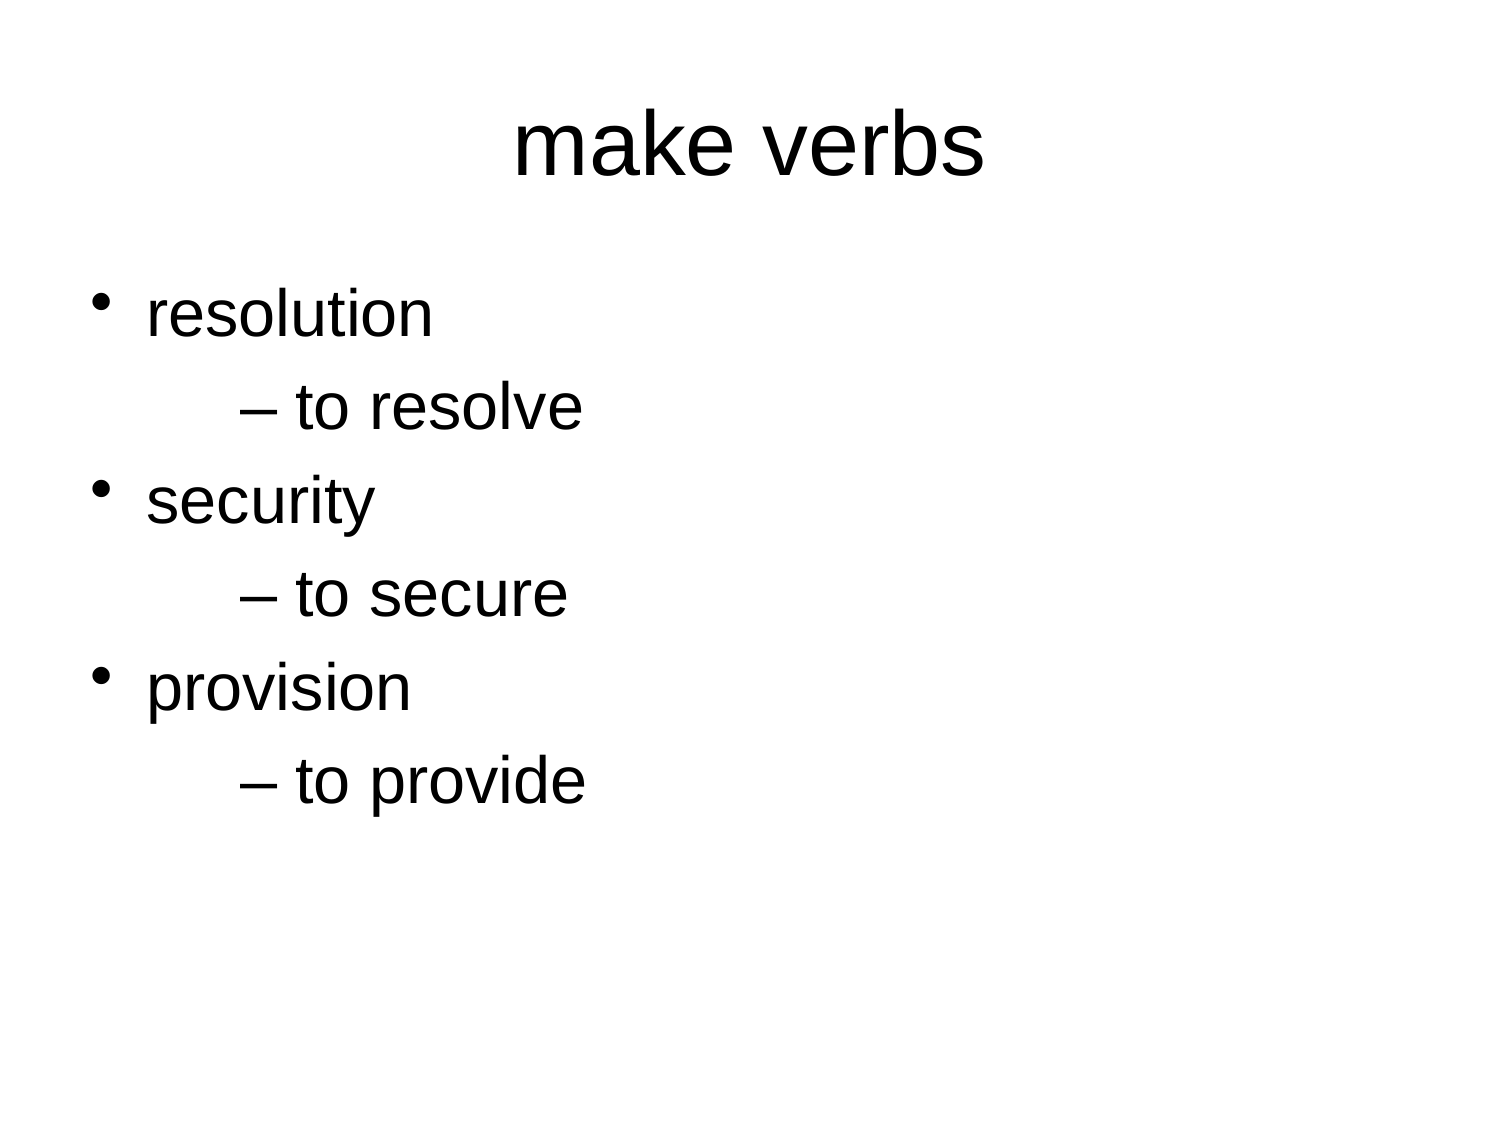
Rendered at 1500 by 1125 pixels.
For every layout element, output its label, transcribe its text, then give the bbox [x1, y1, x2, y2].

title make verbs [75, 45, 1425, 233]
list resolution – to resolve security – to secure provision – to provide [75, 262, 1425, 1005]
